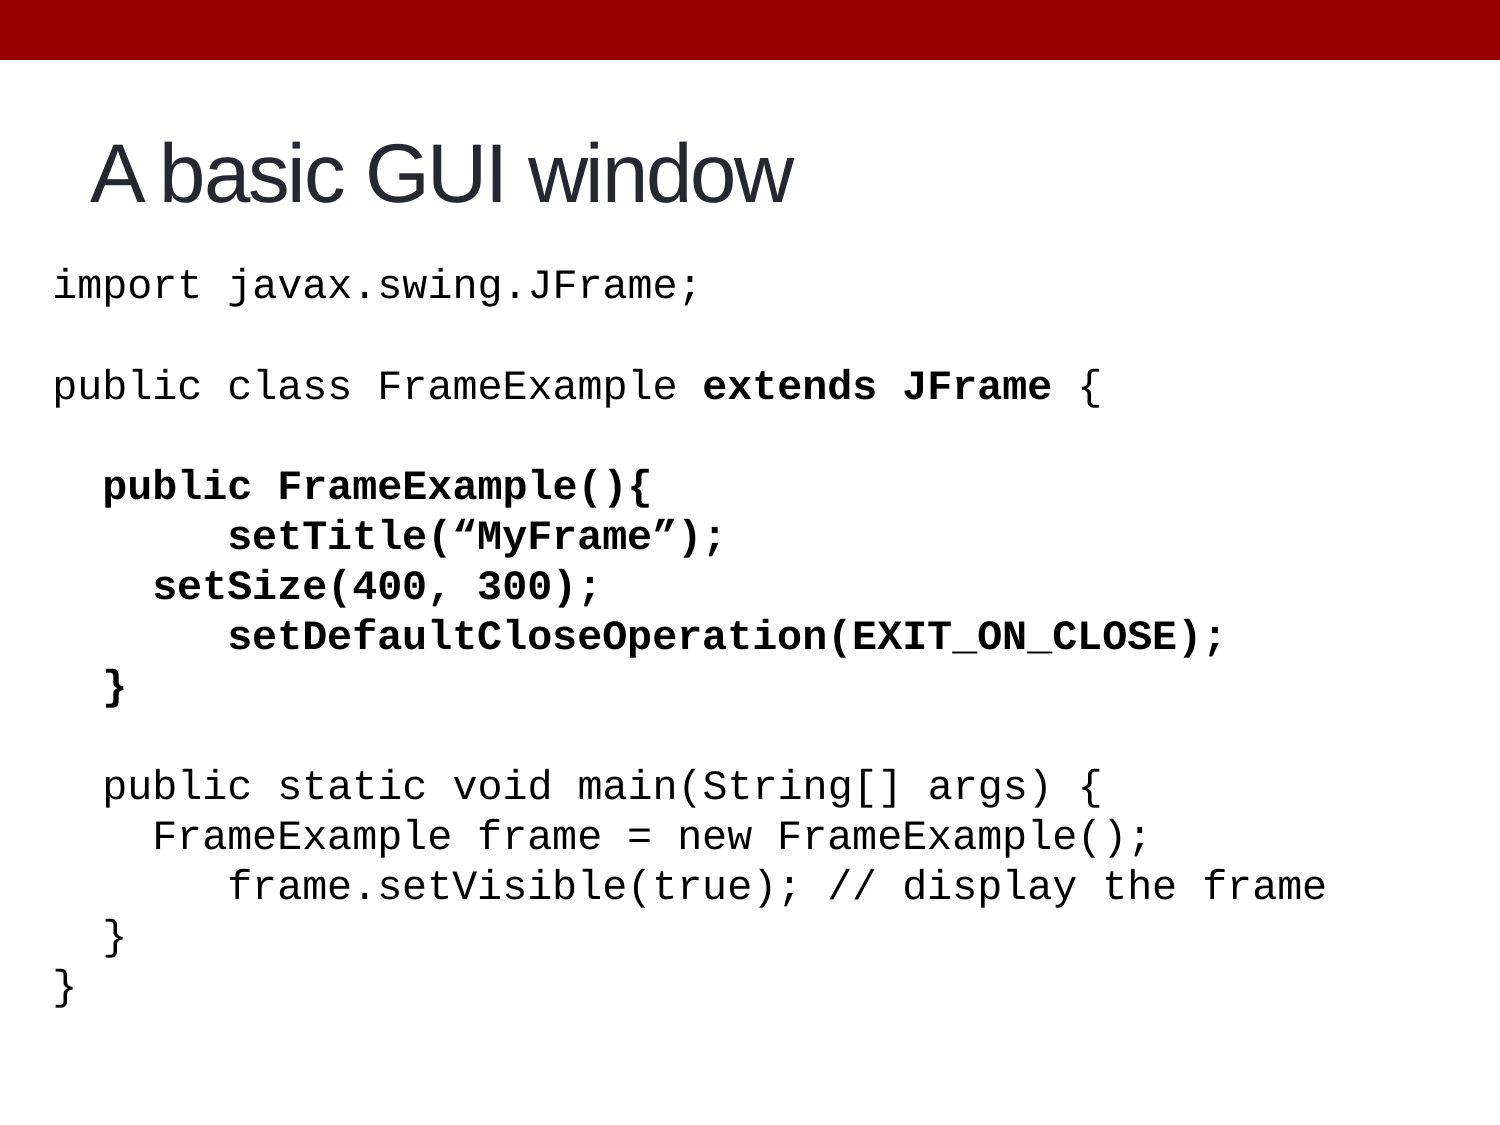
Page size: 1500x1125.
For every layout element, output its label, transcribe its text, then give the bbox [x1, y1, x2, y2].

title A basic GUI window [75, 87, 1425, 249]
text_box import javax.swing.JFrame; public class FrameExample extends JFrame { public FrameExample(){ setTitle(“MyFrame”); setSize(400, 300); setDefaultCloseOperation(EXIT_ON_CLOSE); } public static void main(String[] args) { FrameExample frame = new FrameExample(); frame.setVisible(true); // display the frame } } [37, 249, 1500, 1015]
